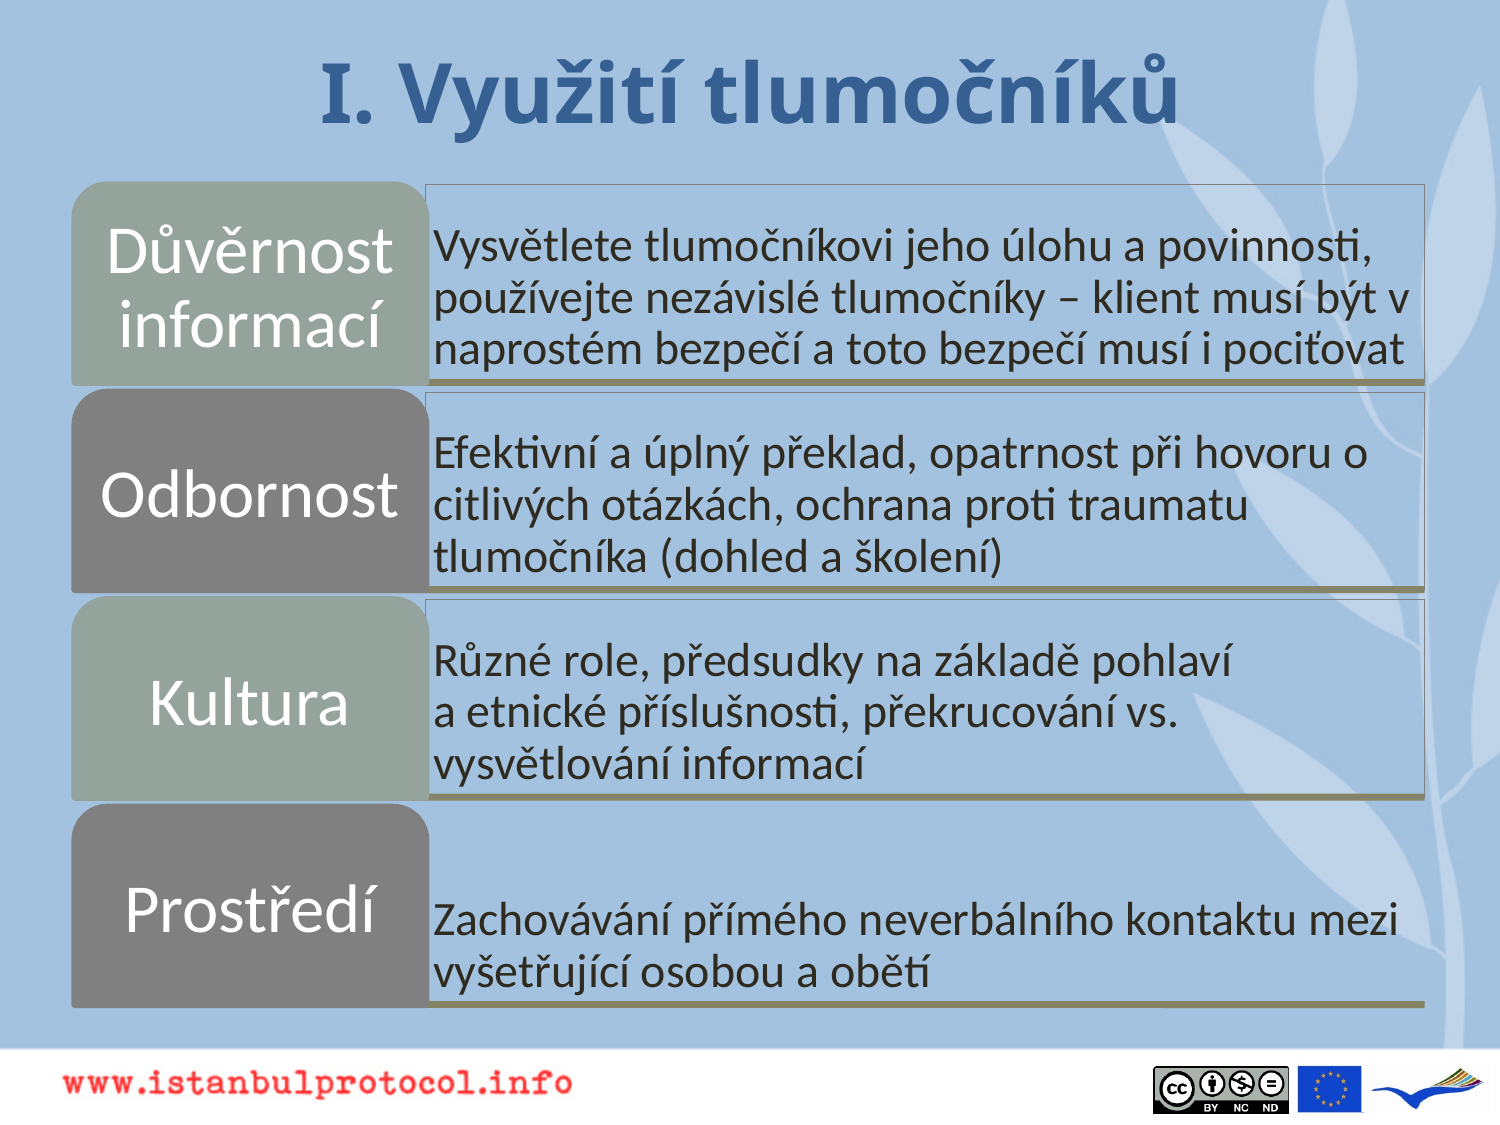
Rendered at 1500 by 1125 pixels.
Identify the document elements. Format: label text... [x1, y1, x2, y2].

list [74, 184, 1425, 1005]
title I. Využití tlumočníků [76, 0, 1427, 185]
picture [0, 0, 1500, 1125]
